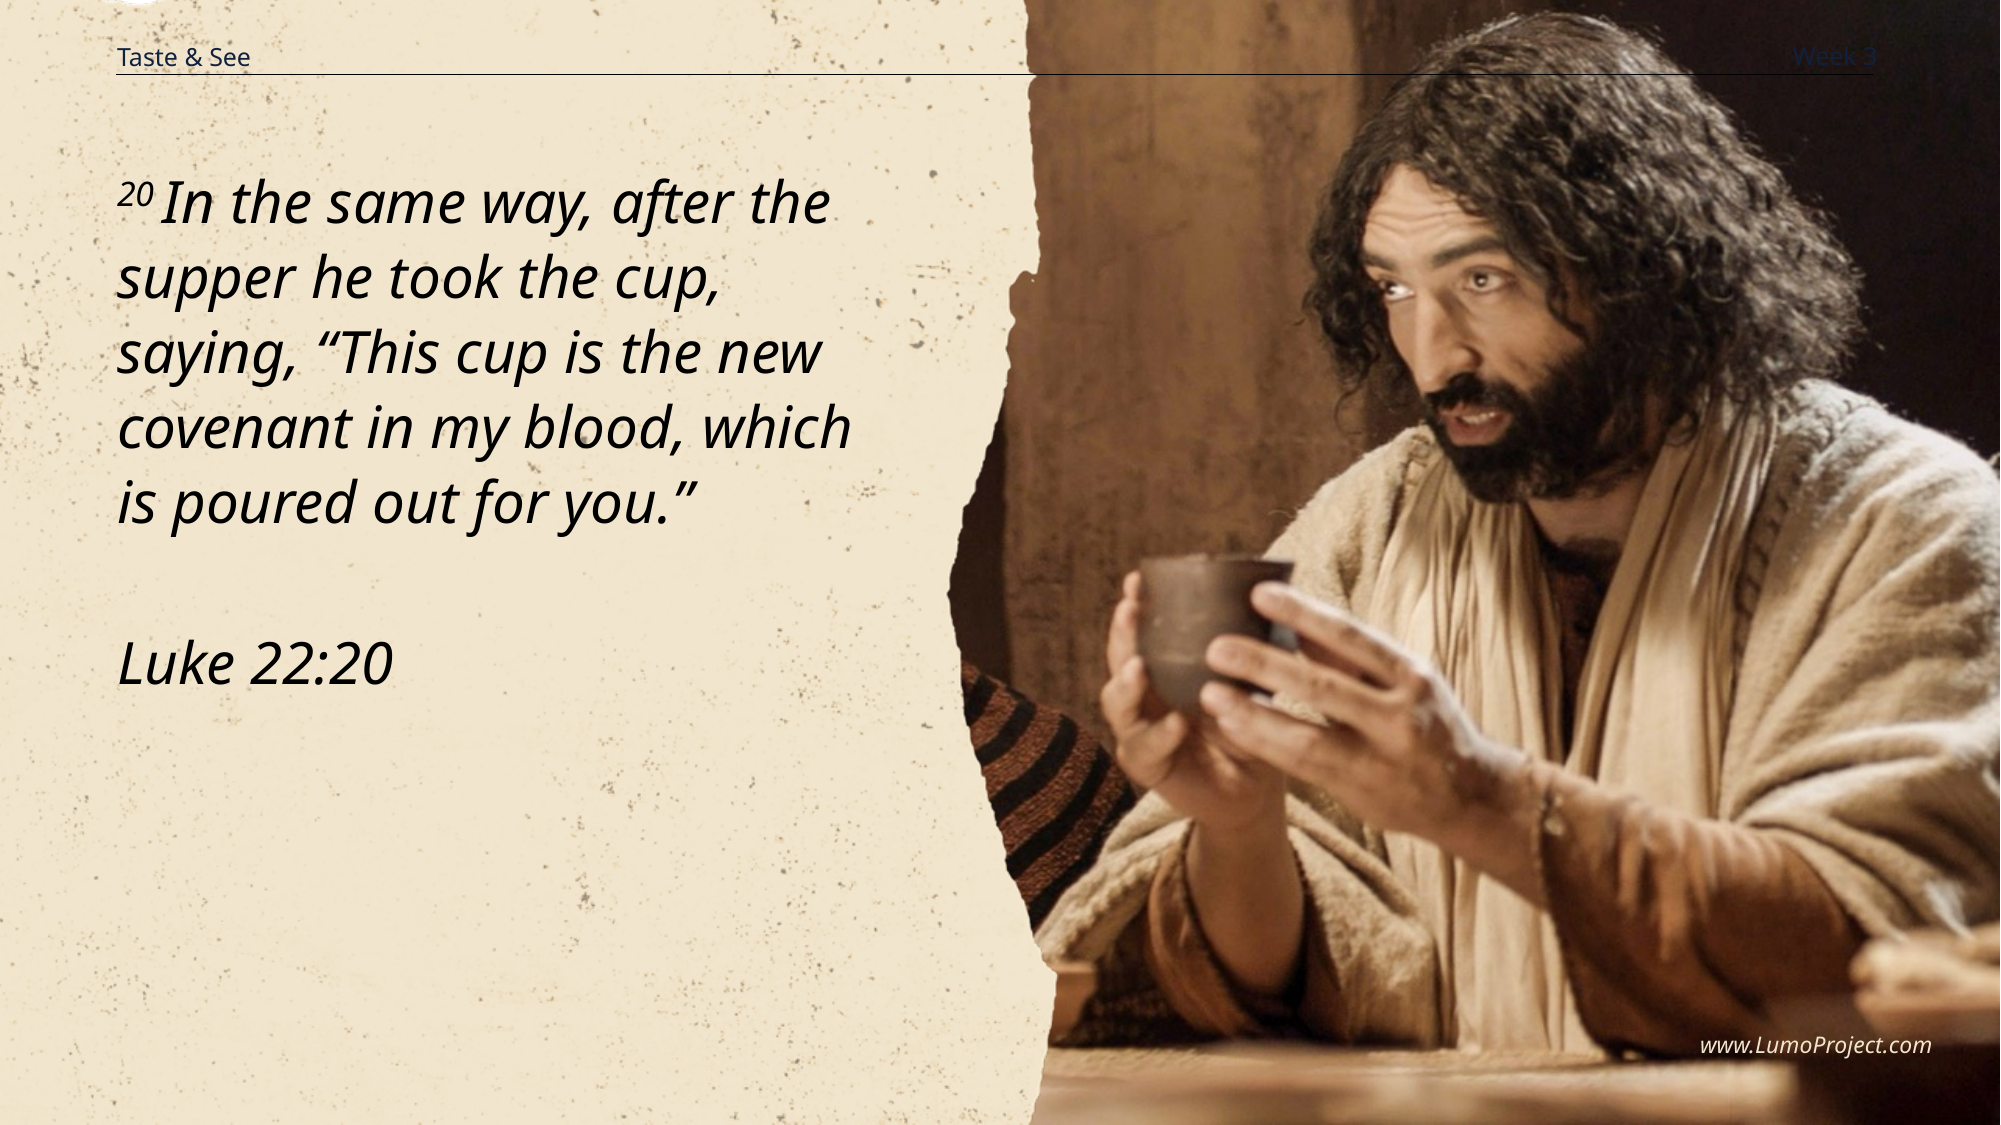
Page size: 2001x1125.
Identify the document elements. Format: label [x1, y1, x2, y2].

picture [0, 0, 2000, 1125]
text_box [102, 32, 1893, 80]
